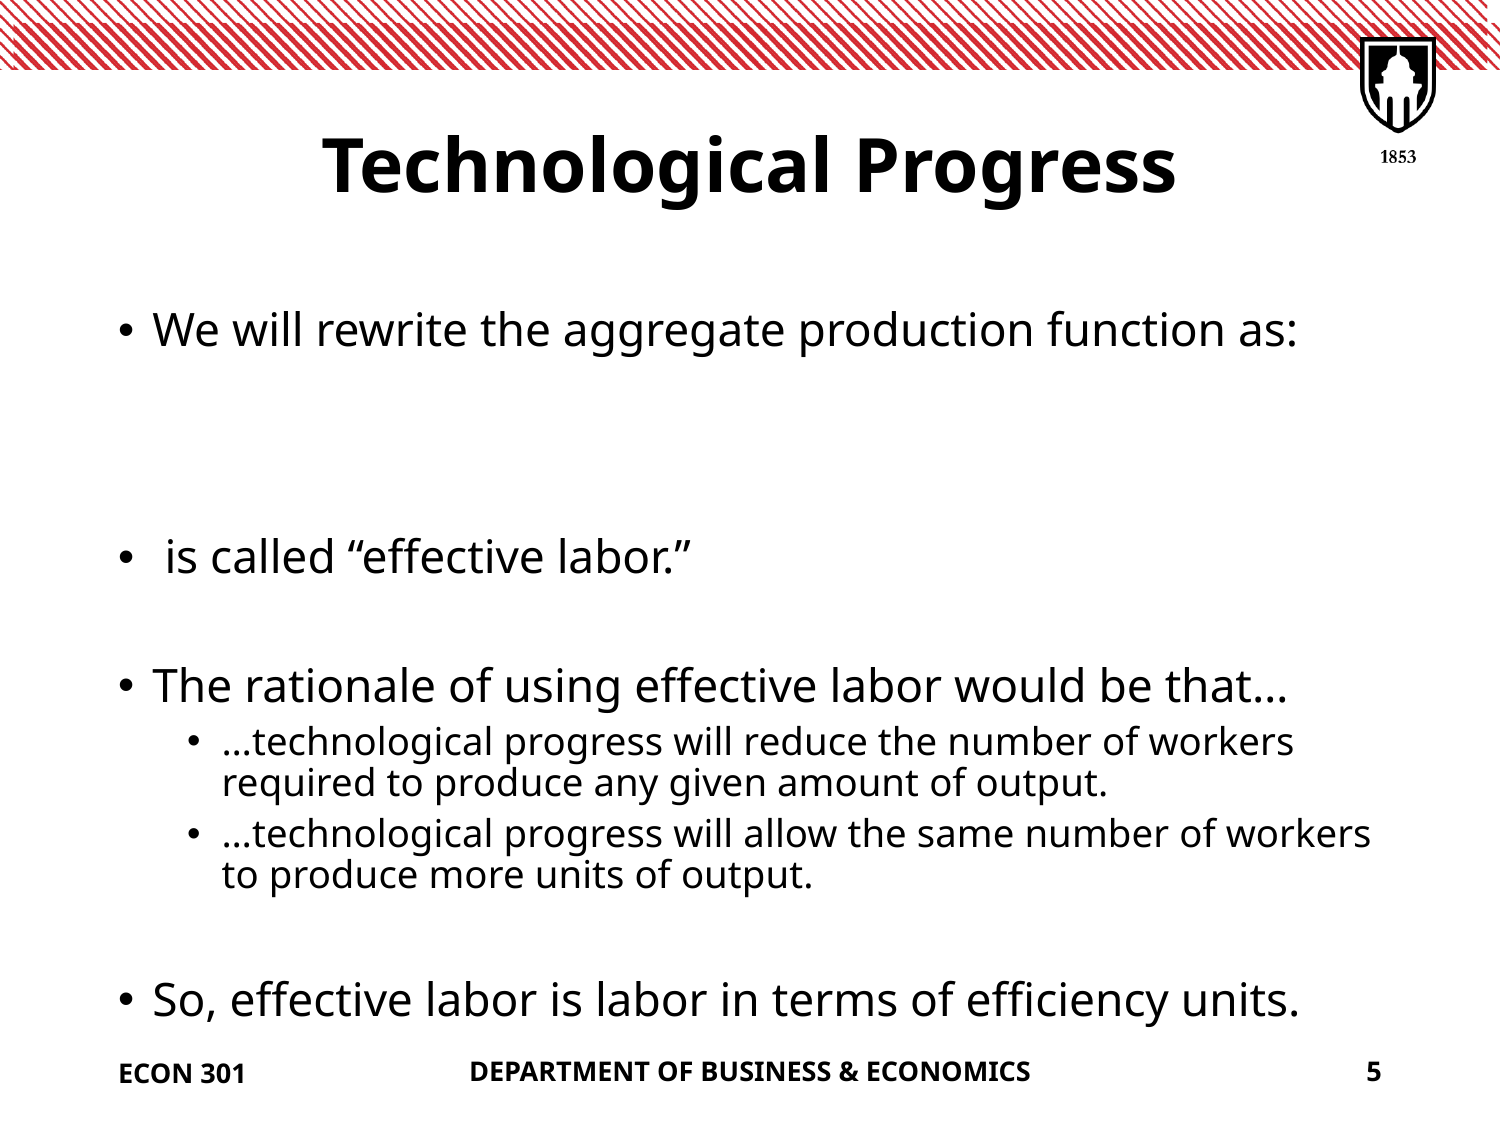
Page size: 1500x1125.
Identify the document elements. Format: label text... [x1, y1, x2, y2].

footer DEPARTMENT OF BUSINESS & ECONOMICS [277, 1042, 1059, 1103]
title Technological Progress [103, 59, 1397, 278]
slide_number 5 [1059, 1042, 1397, 1103]
slide_number ECON 301 [103, 1042, 277, 1103]
picture [0, 0, 1500, 163]
